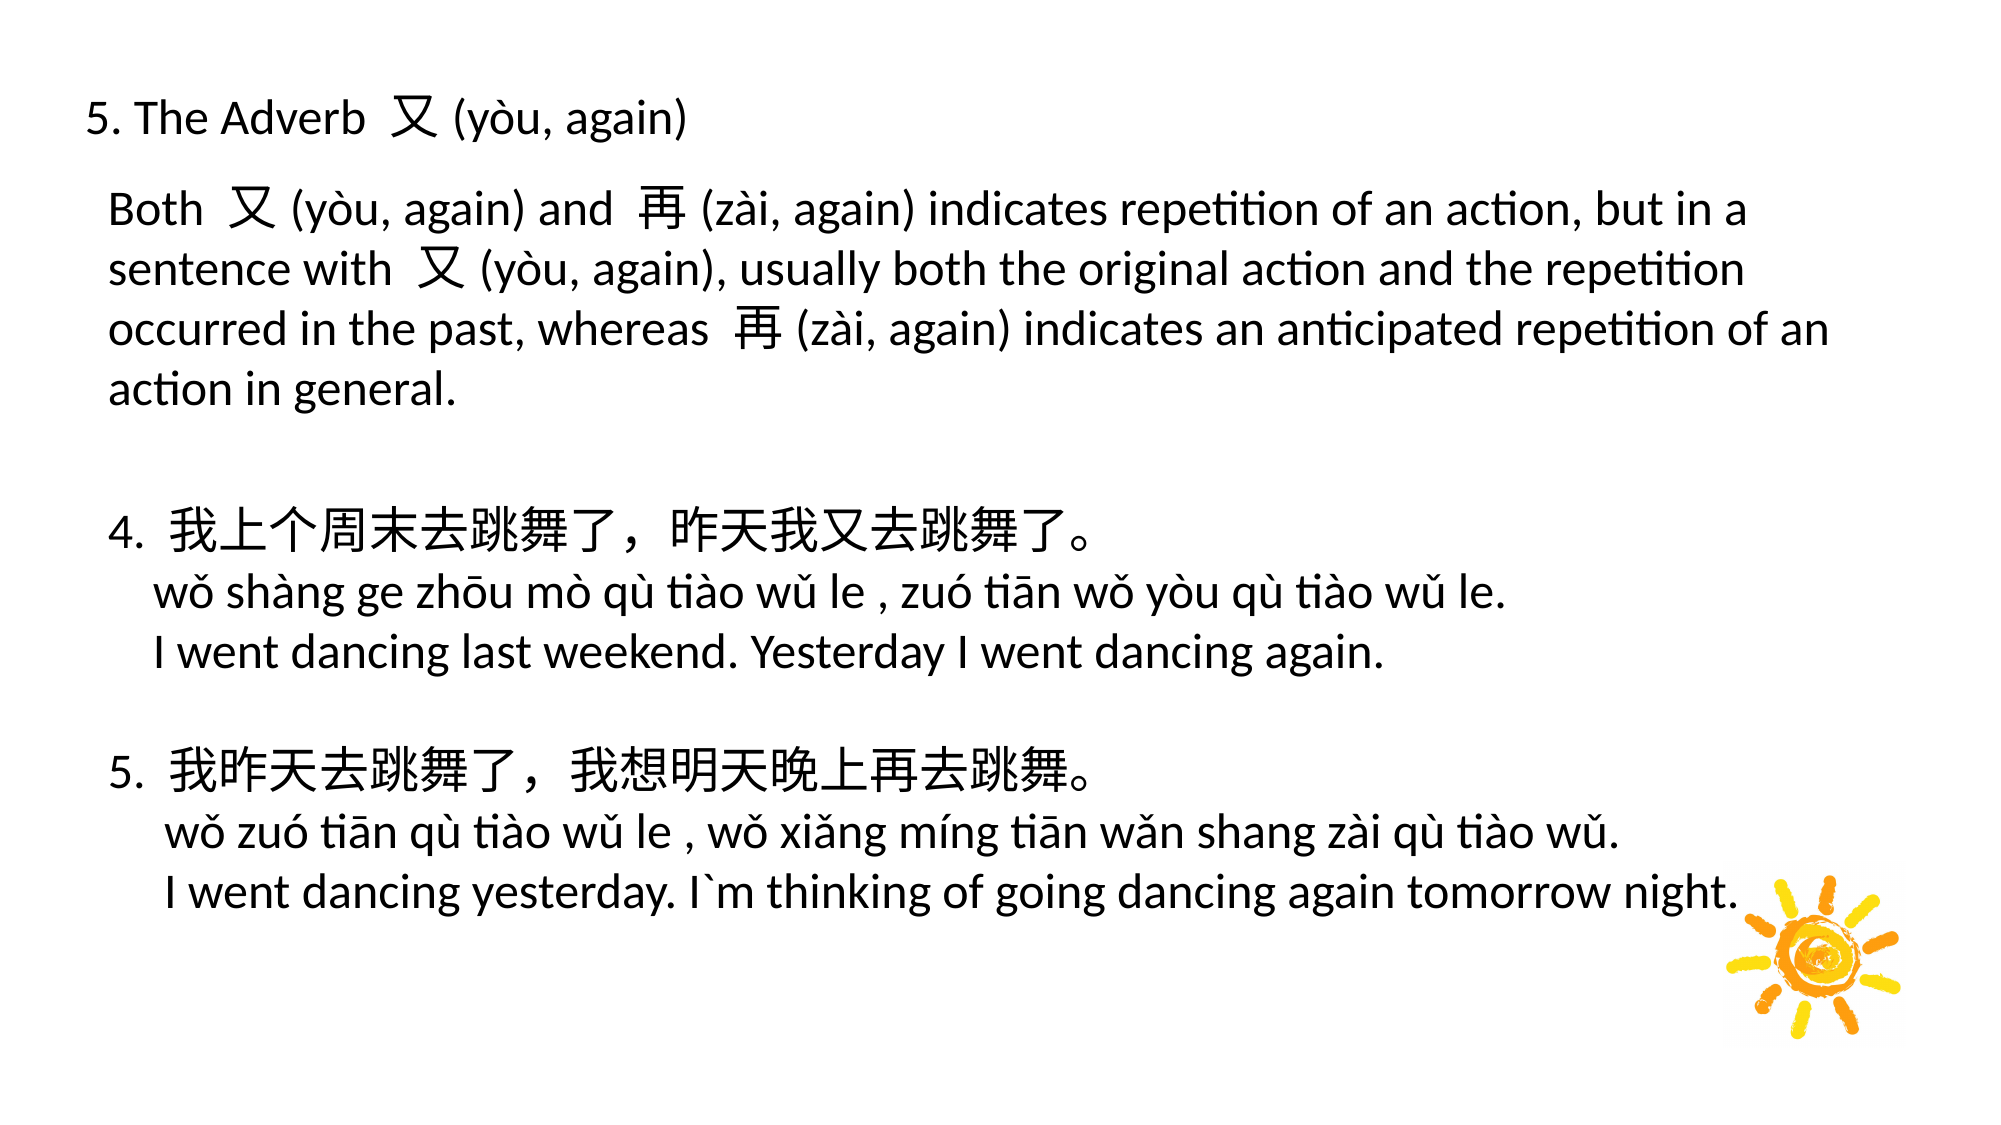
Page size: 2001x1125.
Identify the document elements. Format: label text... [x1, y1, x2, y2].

picture [1723, 861, 1906, 1048]
text_box 5. The Adverb 又(yòu, again) [70, 76, 1660, 152]
text_box Both 又(yòu, again) and 再(zài, again) indicates repetition of an action, but in a sentence with 又(yòu, again), usually both the original action and the repetition occurred in the past, whereas 再(zài, again) indicates an anticipated repetition of an action in general. [93, 167, 1893, 423]
text_box 4. 我上个周末去跳舞了，昨天我又去跳舞了。 wǒ shàng ge zhōu mò qù tiào wǔ le , zuó tiān wǒ yòu qù tiào wǔ le. I went dancing last weekend. Yesterday I went dancing again. 5. 我昨天去跳舞了，我想明天晚上再去跳舞。 wǒ zuó tiān qù tiào wǔ le , wǒ xiǎng míng tiān wǎn shang zài qù tiào wǔ. I went dancing yesterday. I`m thinking of going dancing again tomorrow night. [93, 490, 1802, 926]
